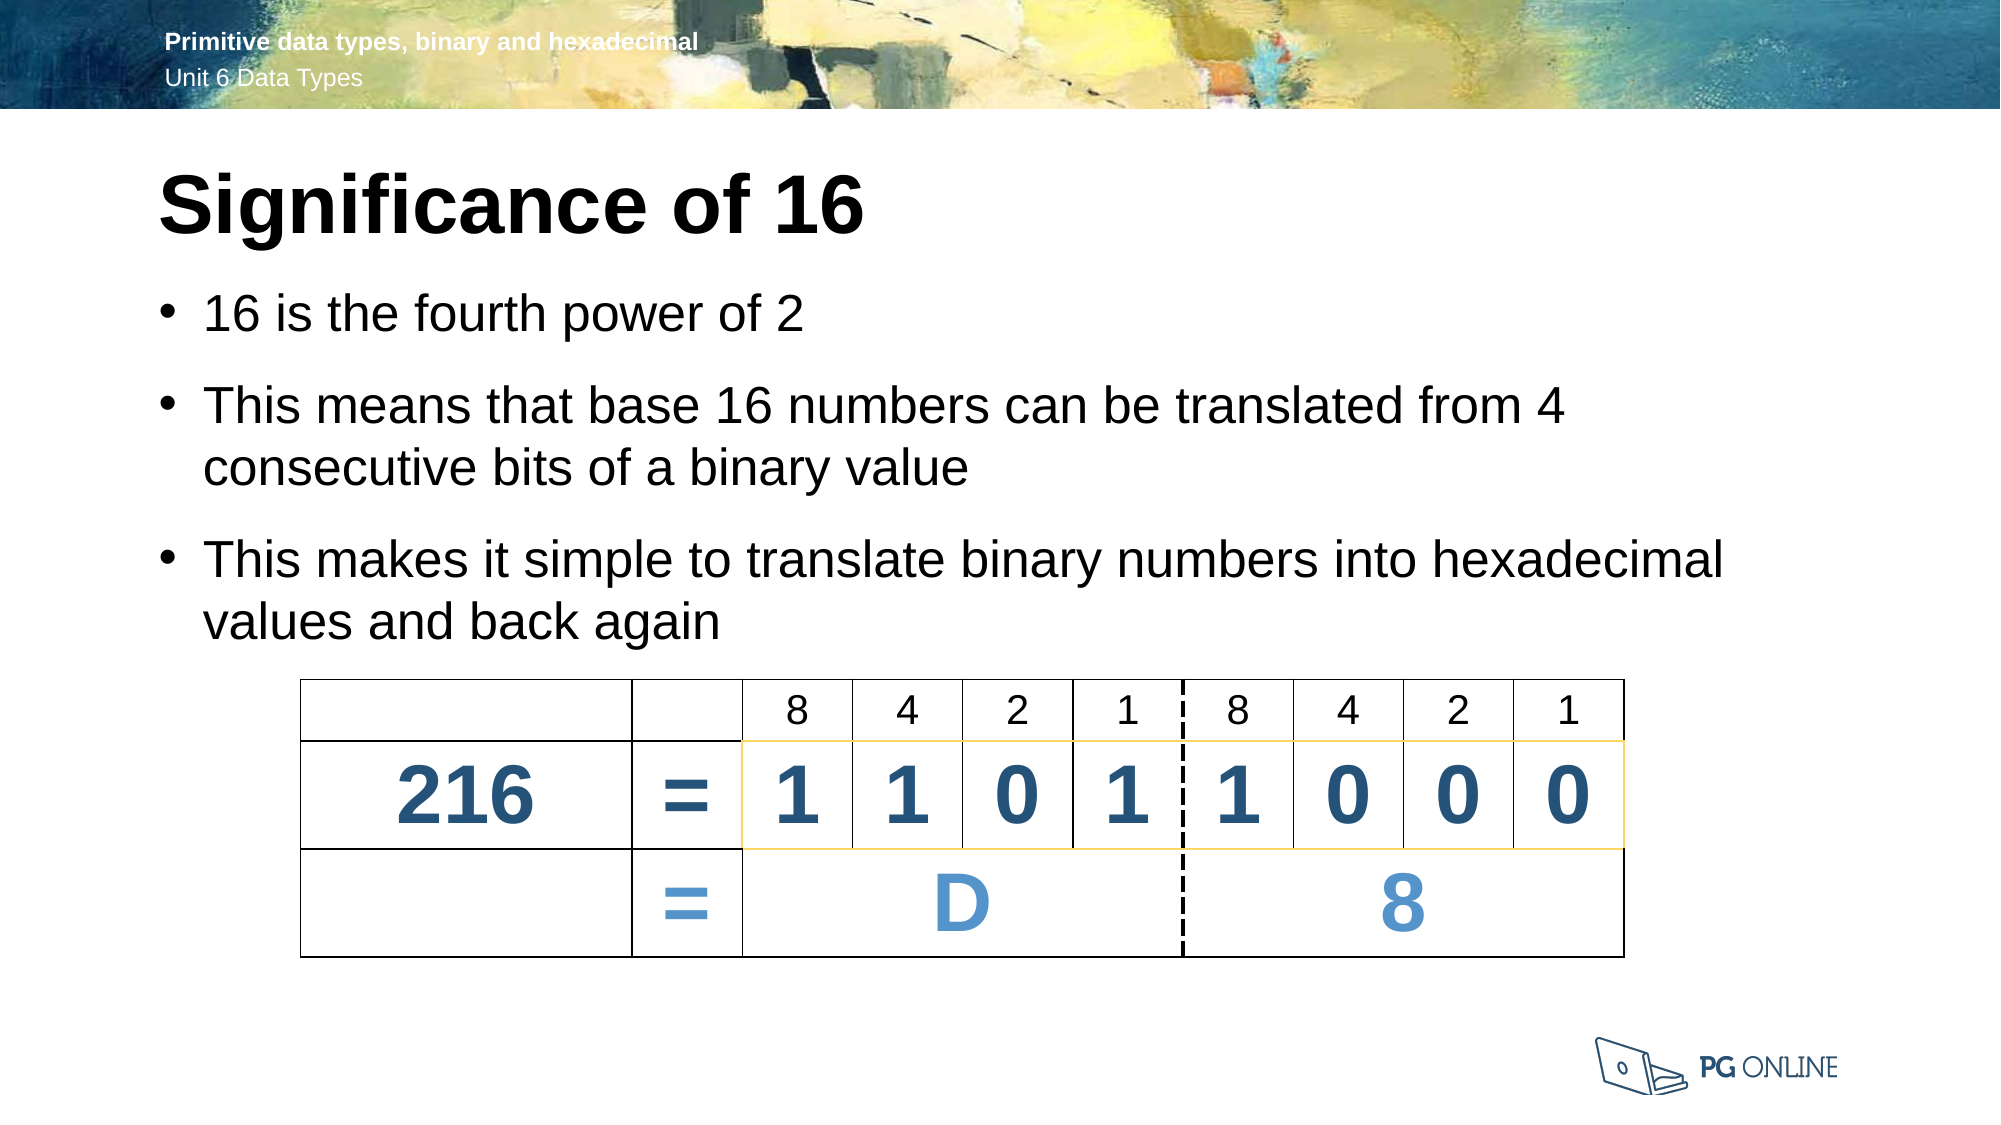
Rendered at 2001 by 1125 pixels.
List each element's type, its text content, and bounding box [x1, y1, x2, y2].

table_header 2 [1404, 680, 1513, 740]
table_header 1 [1514, 680, 1623, 740]
table_cell 216 [301, 742, 631, 848]
table_header 4 [853, 680, 962, 740]
table_cell 8 [1183, 850, 1623, 956]
table_header 2 [963, 680, 1072, 740]
table_header 1 [1074, 680, 1183, 740]
list 16 is the fourth power of 2 This means that base 16 numbers can be translated from 4 consecutive bits of a binary value This makes it simple to translate binary numbers into hexadecimal values and back again [158, 279, 1864, 847]
table_cell = [633, 850, 742, 956]
table_header 8 [1183, 680, 1293, 740]
table_cell 0 [1404, 742, 1513, 848]
table_cell 0 [1514, 742, 1623, 848]
table_cell 1 [1183, 742, 1293, 848]
table_cell 1 [743, 742, 852, 848]
picture [0, 0, 2000, 109]
table_cell D [743, 850, 1183, 956]
table_cell = [633, 742, 741, 848]
picture [1595, 1037, 1837, 1095]
table_cell 0 [1294, 742, 1403, 848]
table_header 8 [743, 680, 852, 740]
table_header 4 [1294, 680, 1403, 740]
table_header [633, 680, 742, 740]
table_header [301, 680, 631, 740]
table_cell [301, 850, 631, 956]
table_cell 0 [963, 742, 1072, 848]
table_cell 1 [1074, 742, 1183, 848]
table_cell 1 [853, 742, 962, 848]
list Significance of 16 [158, 148, 1869, 259]
